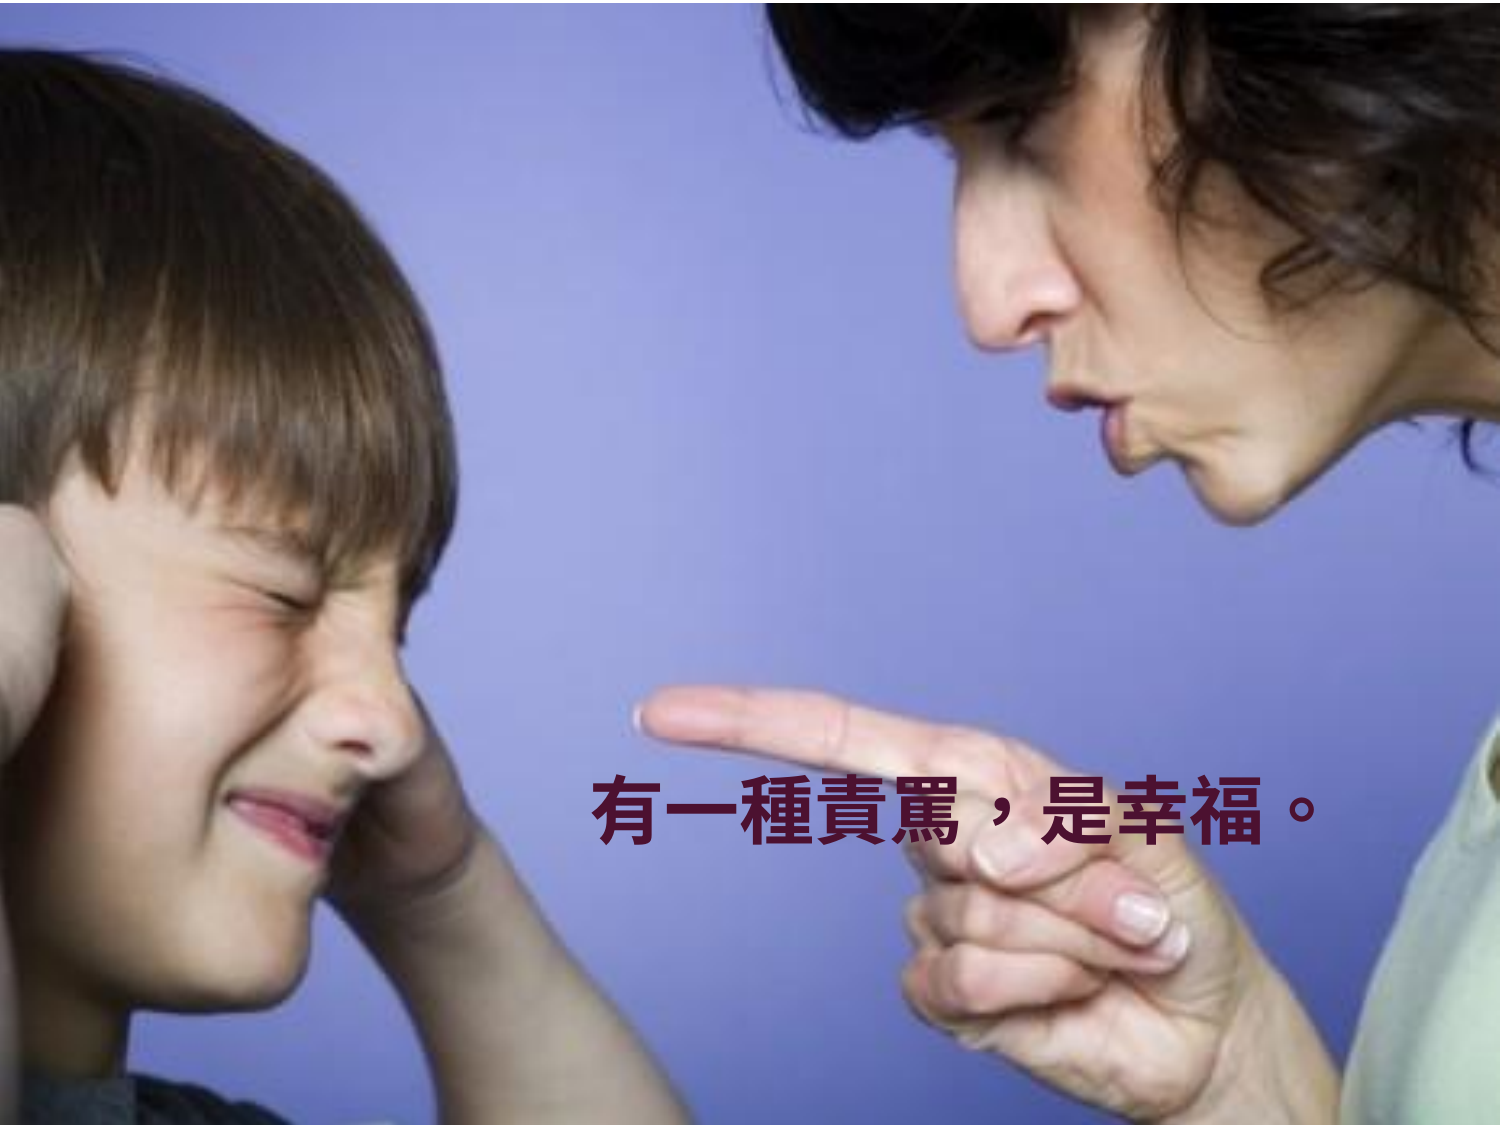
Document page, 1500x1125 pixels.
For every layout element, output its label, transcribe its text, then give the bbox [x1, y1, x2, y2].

text_box [0, 3, 1500, 1125]
text_box 有一種責罵，是幸福。 [574, 703, 1430, 868]
